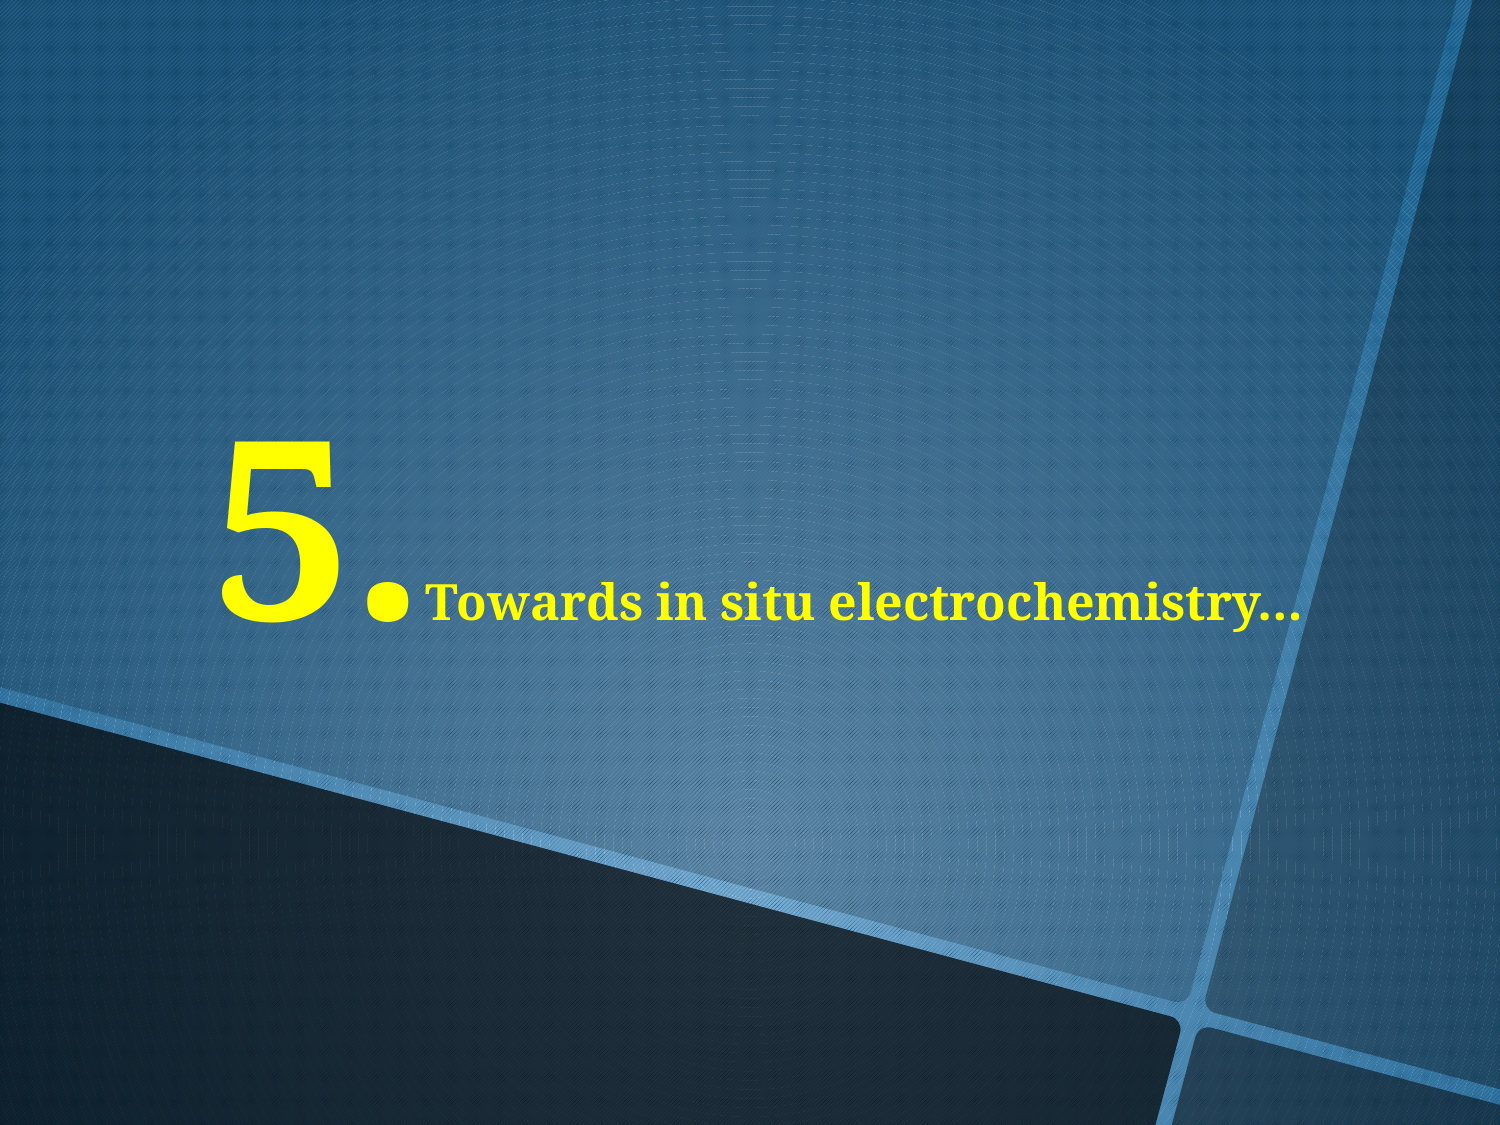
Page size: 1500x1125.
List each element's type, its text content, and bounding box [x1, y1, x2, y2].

text_box 5.Towards in situ electrochemistry… [197, 122, 1318, 738]
